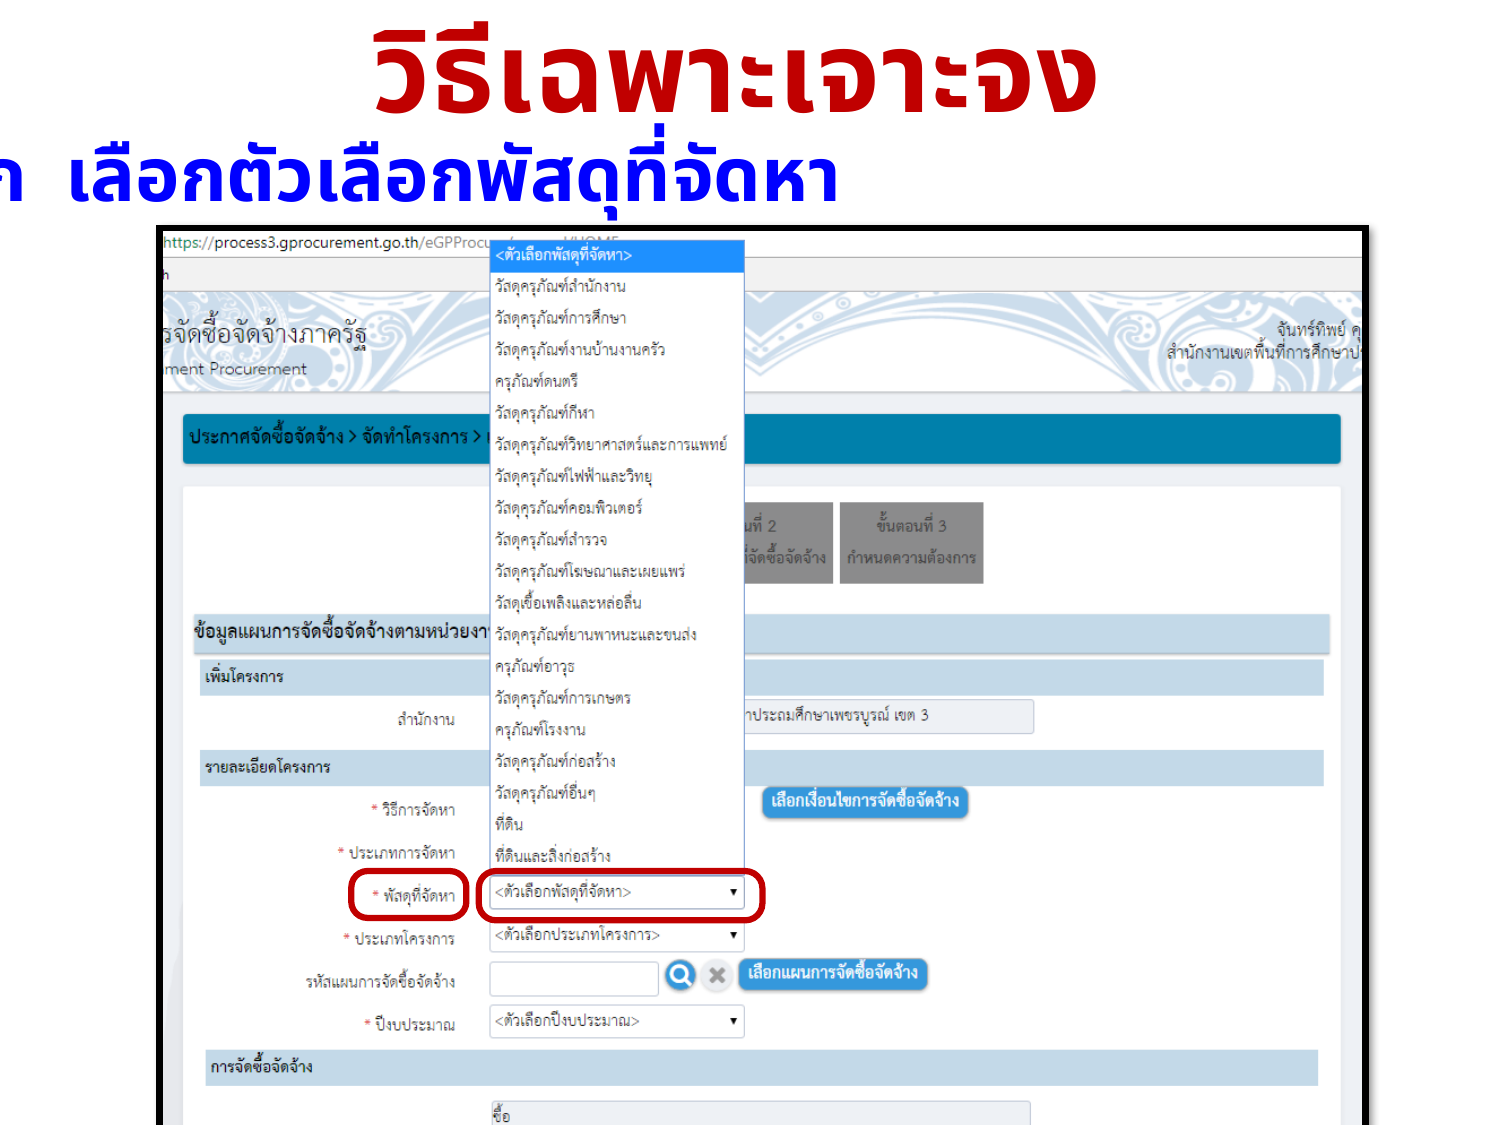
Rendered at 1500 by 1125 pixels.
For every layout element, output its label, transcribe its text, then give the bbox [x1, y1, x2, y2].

title วิธีเฉพาะเจาะจง [62, 0, 1413, 138]
picture [162, 230, 1363, 1125]
text_box คลิก เลือกตัวเลือกพัสดุที่จัดหา [0, 118, 856, 224]
